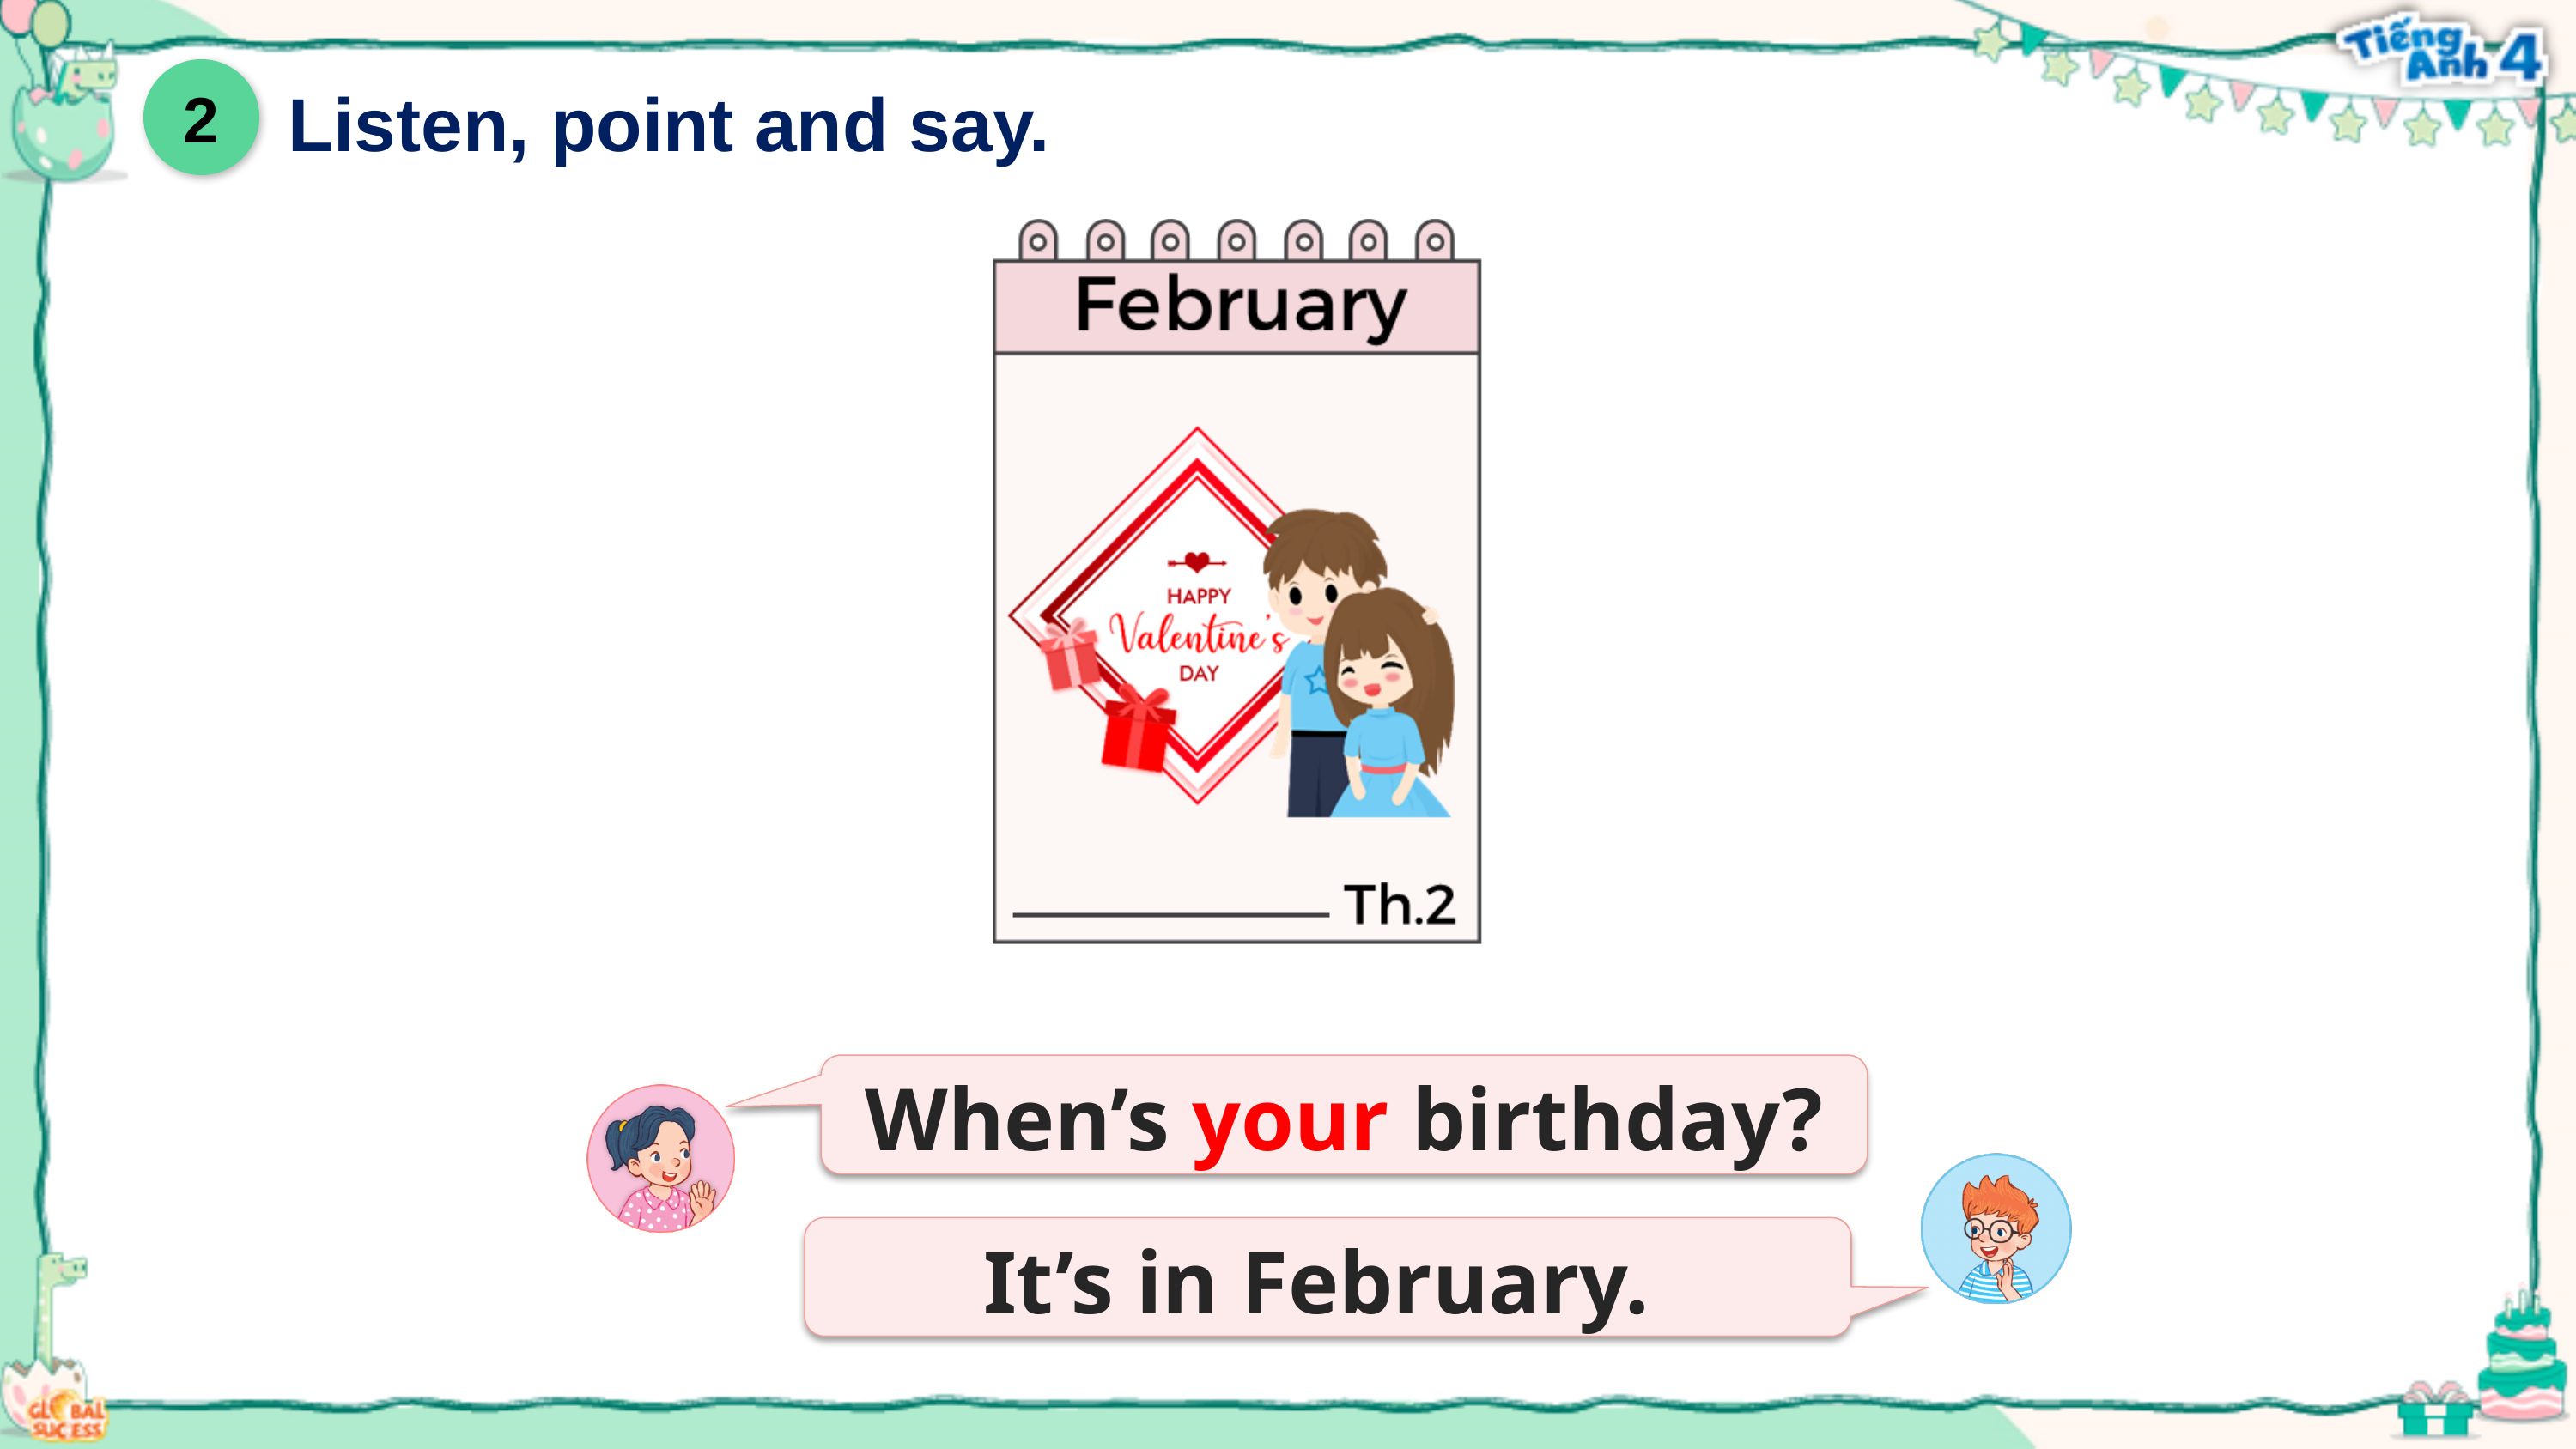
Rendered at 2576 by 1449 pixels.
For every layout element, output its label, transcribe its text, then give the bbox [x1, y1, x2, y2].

text_box It’s in February. [804, 1216, 1917, 1337]
picture [0, 0, 2576, 1449]
text_box 2 [143, 58, 260, 175]
text_box Listen, point and say. [268, 66, 1633, 176]
text_box When’s your birthday? [740, 1054, 1868, 1174]
